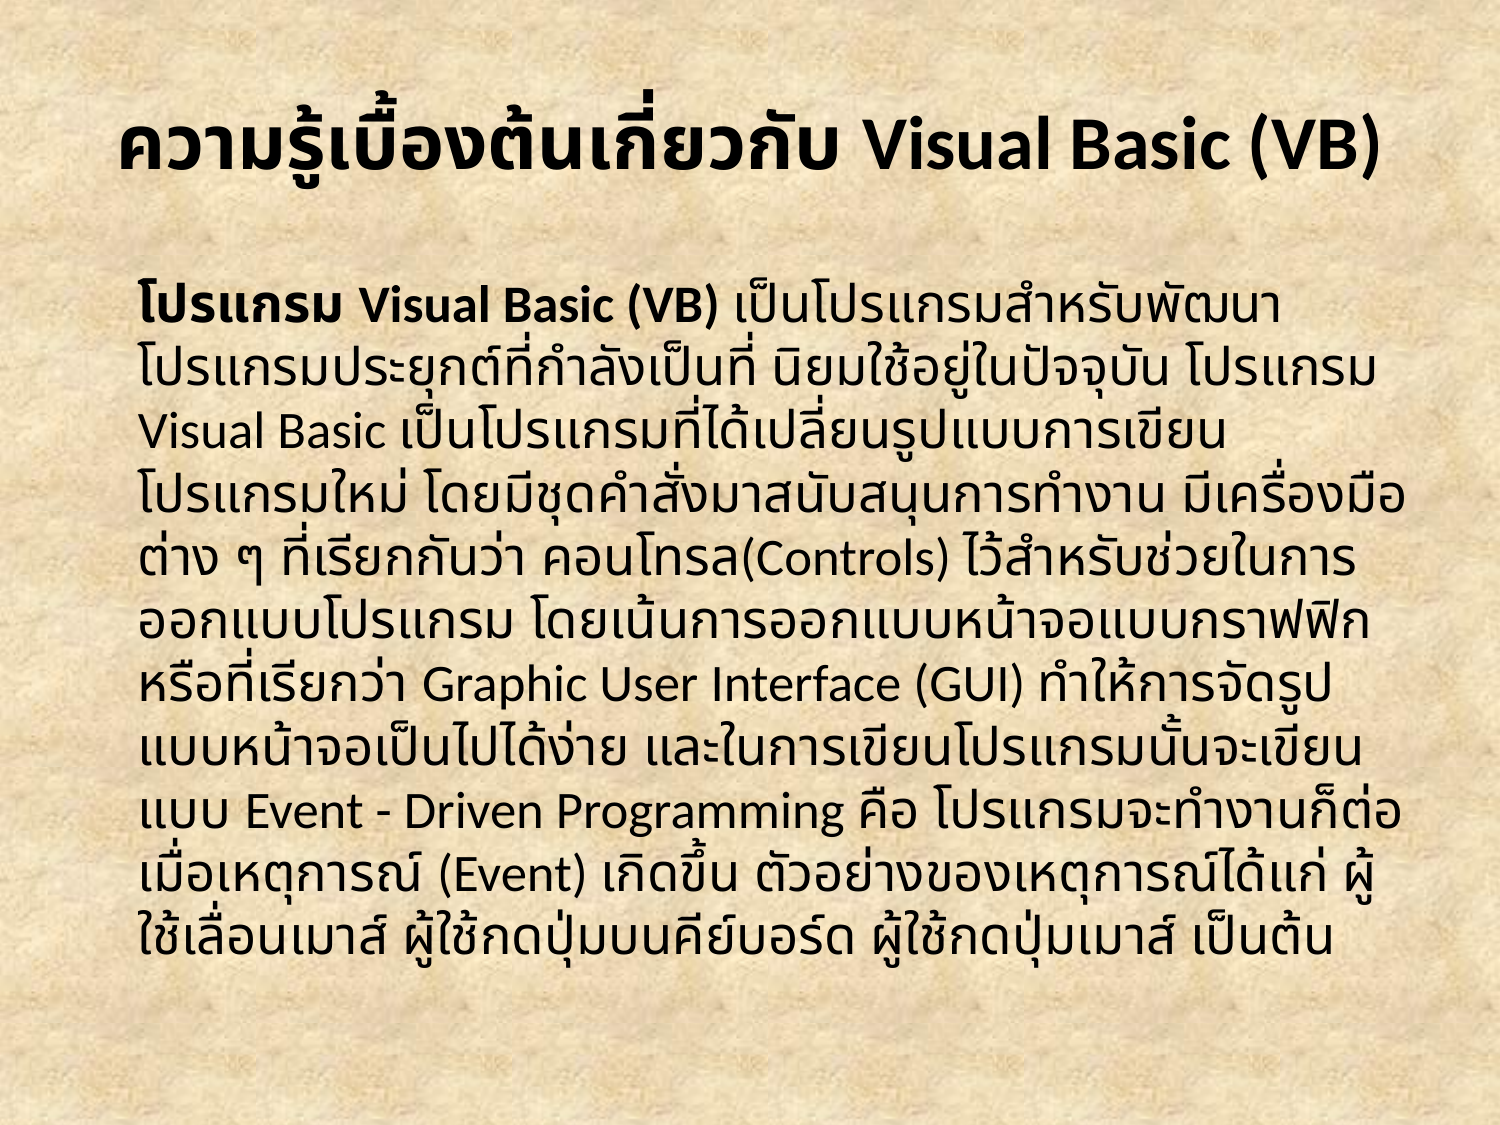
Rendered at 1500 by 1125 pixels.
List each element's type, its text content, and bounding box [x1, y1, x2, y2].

list โปรแกรม Visual Basic (VB) เป็นโปรแกรมสำหรับพัฒนาโปรแกรมประยุกต์ที่กำลังเป็นที่ นิยมใช้อยู่ในปัจจุบัน โปรแกรม Visual Basic เป็นโปรแกรมที่ได้เปลี่ยนรูปแบบการเขียนโปรแกรมใหม่ โดยมีชุดคำสั่งมาสนับสนุนการทำงาน มีเครื่องมือต่าง ๆ ที่เรียกกันว่า คอนโทรล(Controls) ไว้สำหรับช่วยในการออกแบบโปรแกรม โดยเน้นการออกแบบหน้าจอแบบกราฟฟิก หรือที่เรียกว่า Graphic User Interface (GUI) ทำให้การจัดรูปแบบหน้าจอเป็นไปได้ง่าย และในการเขียนโปรแกรมนั้นจะเขียนแบบ Event - Driven Programming คือ โปรแกรมจะทำงานก็ต่อเมื่อเหตุการณ์ (Event) เกิดขึ้น ตัวอย่างของเหตุการณ์ได้แก่ ผู้ใช้เลื่อนเมาส์ ผู้ใช้กดปุ่มบนคีย์บอร์ด ผู้ใช้กดปุ่มเมาส์ เป็นต้น [75, 262, 1425, 1005]
picture [0, 0, 1500, 1125]
title ความรู้เบื้องต้นเกี่ยวกับ Visual Basic (VB) [75, 45, 1425, 233]
